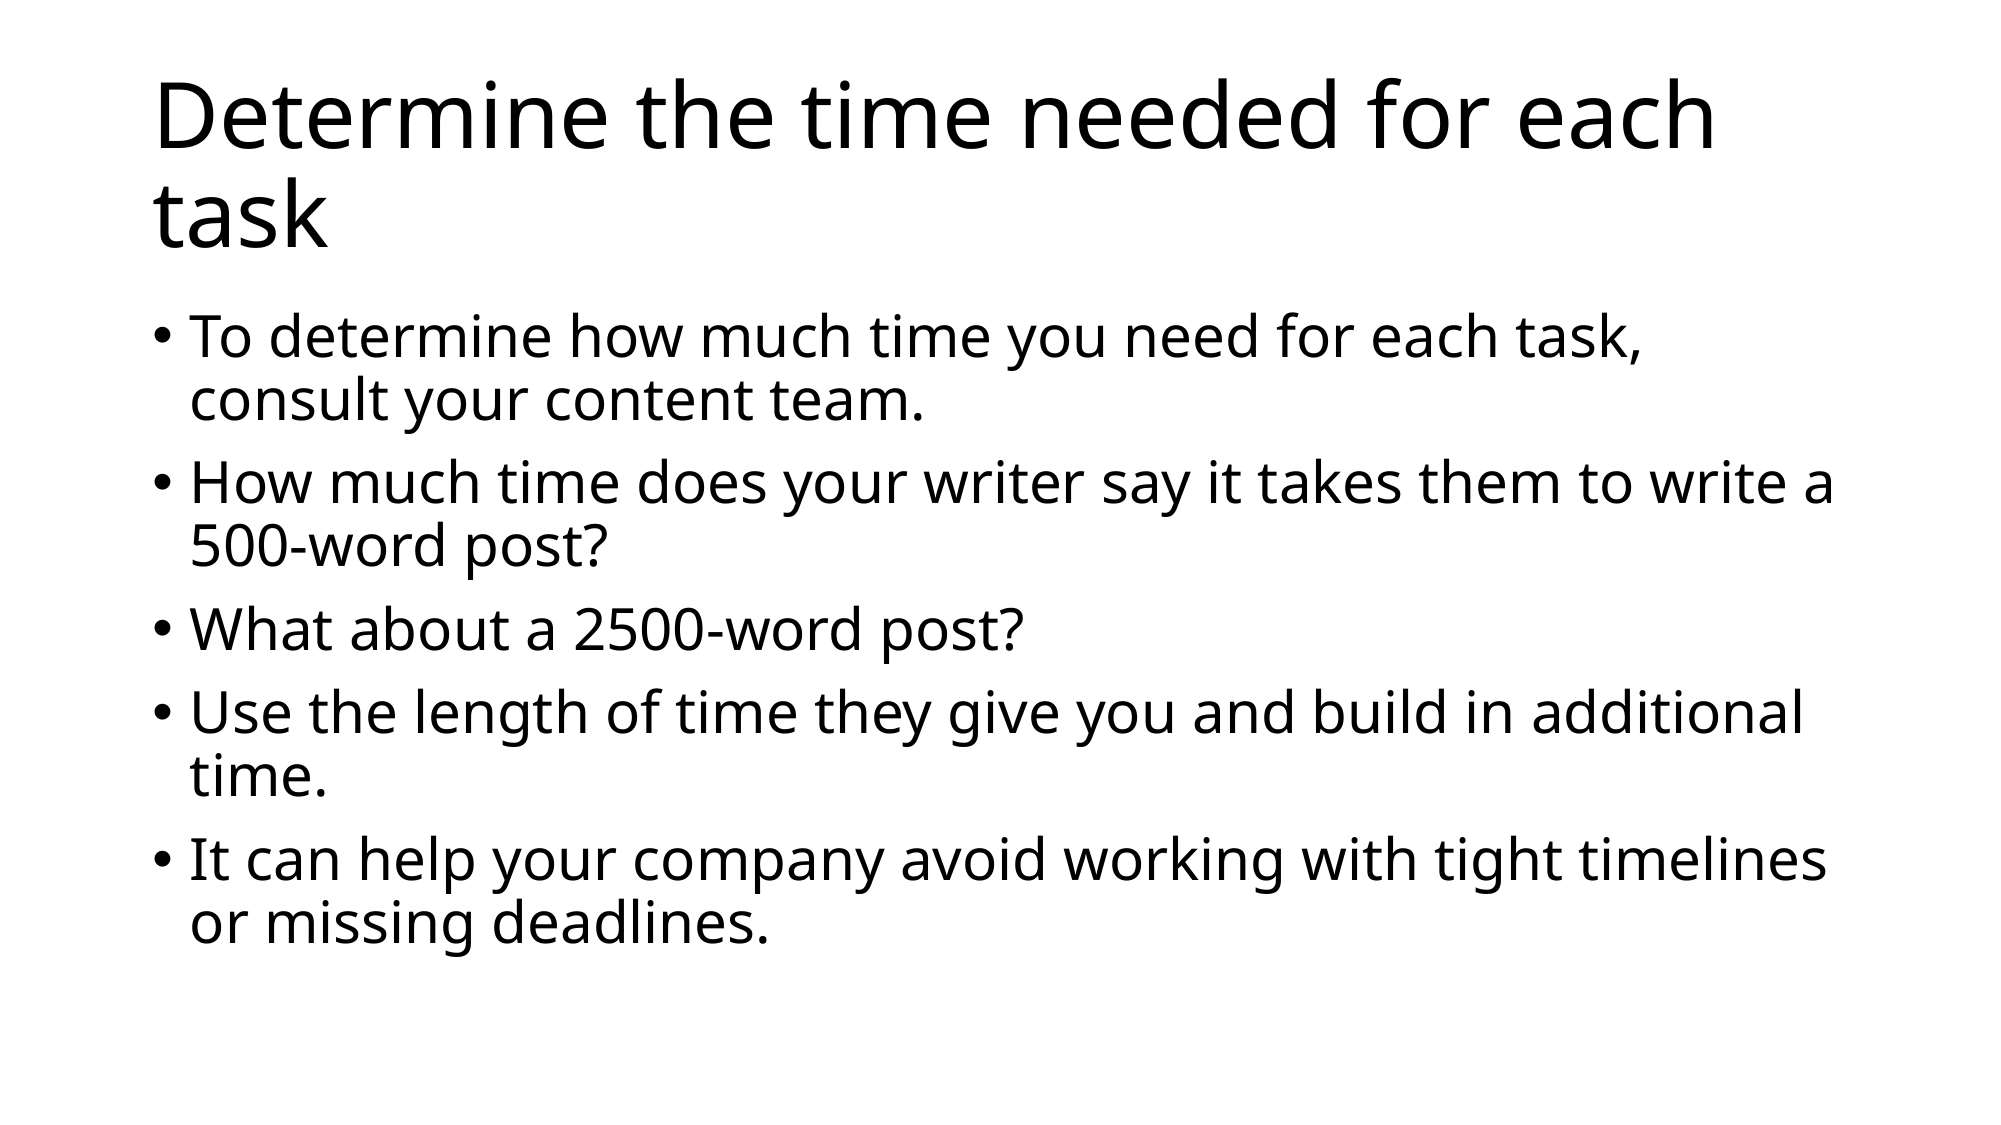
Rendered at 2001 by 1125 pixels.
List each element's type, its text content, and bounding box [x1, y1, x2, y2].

title Determine the time needed for each task [137, 59, 1863, 278]
list To determine how much time you need for each task, consult your content team. How much time does your writer say it takes them to write a 500-word post? What about a 2500-word post? Use the length of time they give you and build in additional time. It can help your company avoid working with tight timelines or missing deadlines. [137, 299, 1863, 1014]
